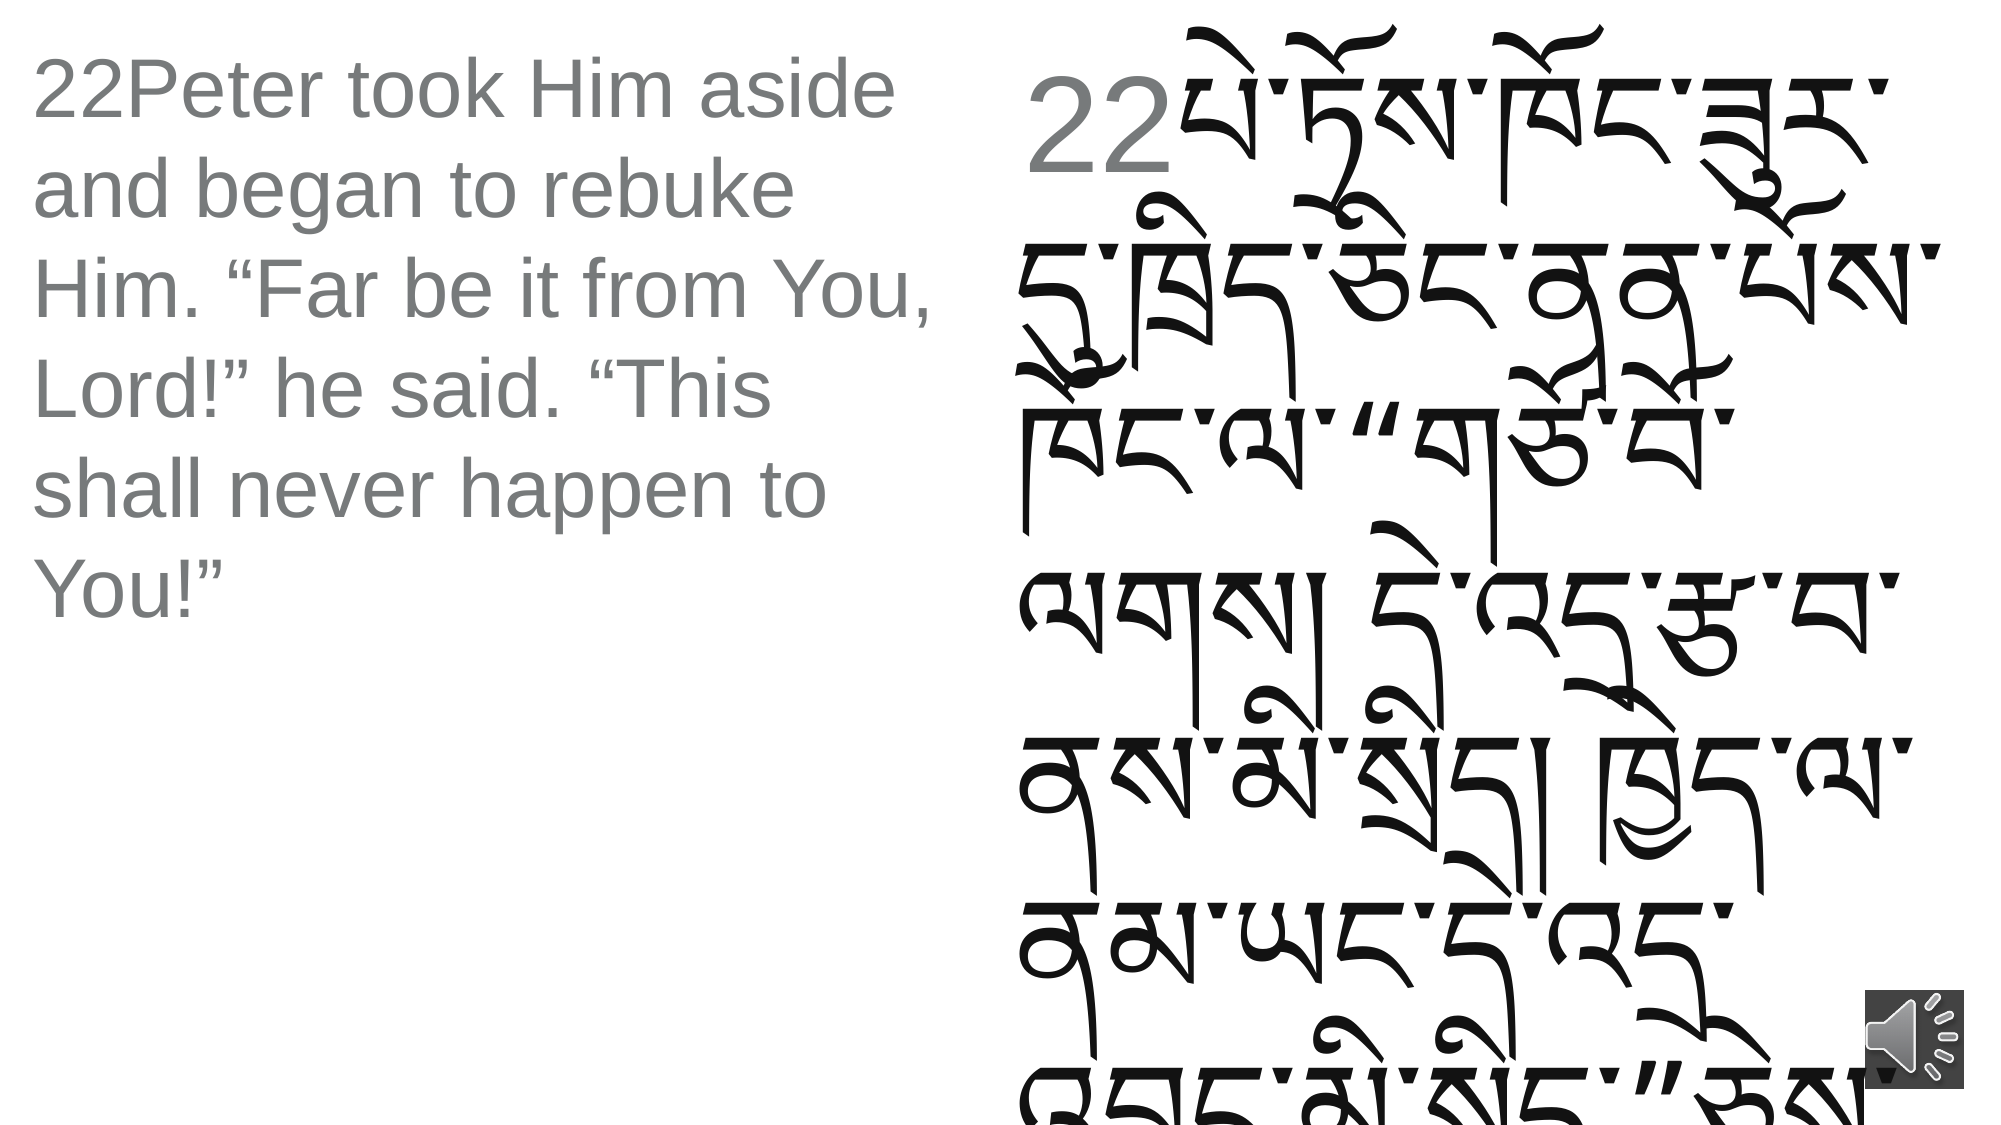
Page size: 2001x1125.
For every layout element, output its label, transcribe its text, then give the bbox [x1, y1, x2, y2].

text_box 22པེ་ཏྲོས་ཁོང་ཟུར་དུ་ཁྲིད་ཅིང་ནན་པོས་ཁོང་ལ་“གཙོ་བོ་ལགས། དེ་འདྲ་རྩ་བ་ནས་མི་སྲིད། ཁྱེད་ལ་ནམ་ཡང་དེ་འདྲ་འབྱུང་མི་སྲིད་”ཅེས་ཟེར། [999, 27, 2000, 1104]
picture [1864, 989, 1965, 1090]
text_box 22Peter took Him aside and began to rebuke Him. “Far be it from You, Lord!” he said. “This shall never happen to You!” [18, 27, 973, 1104]
